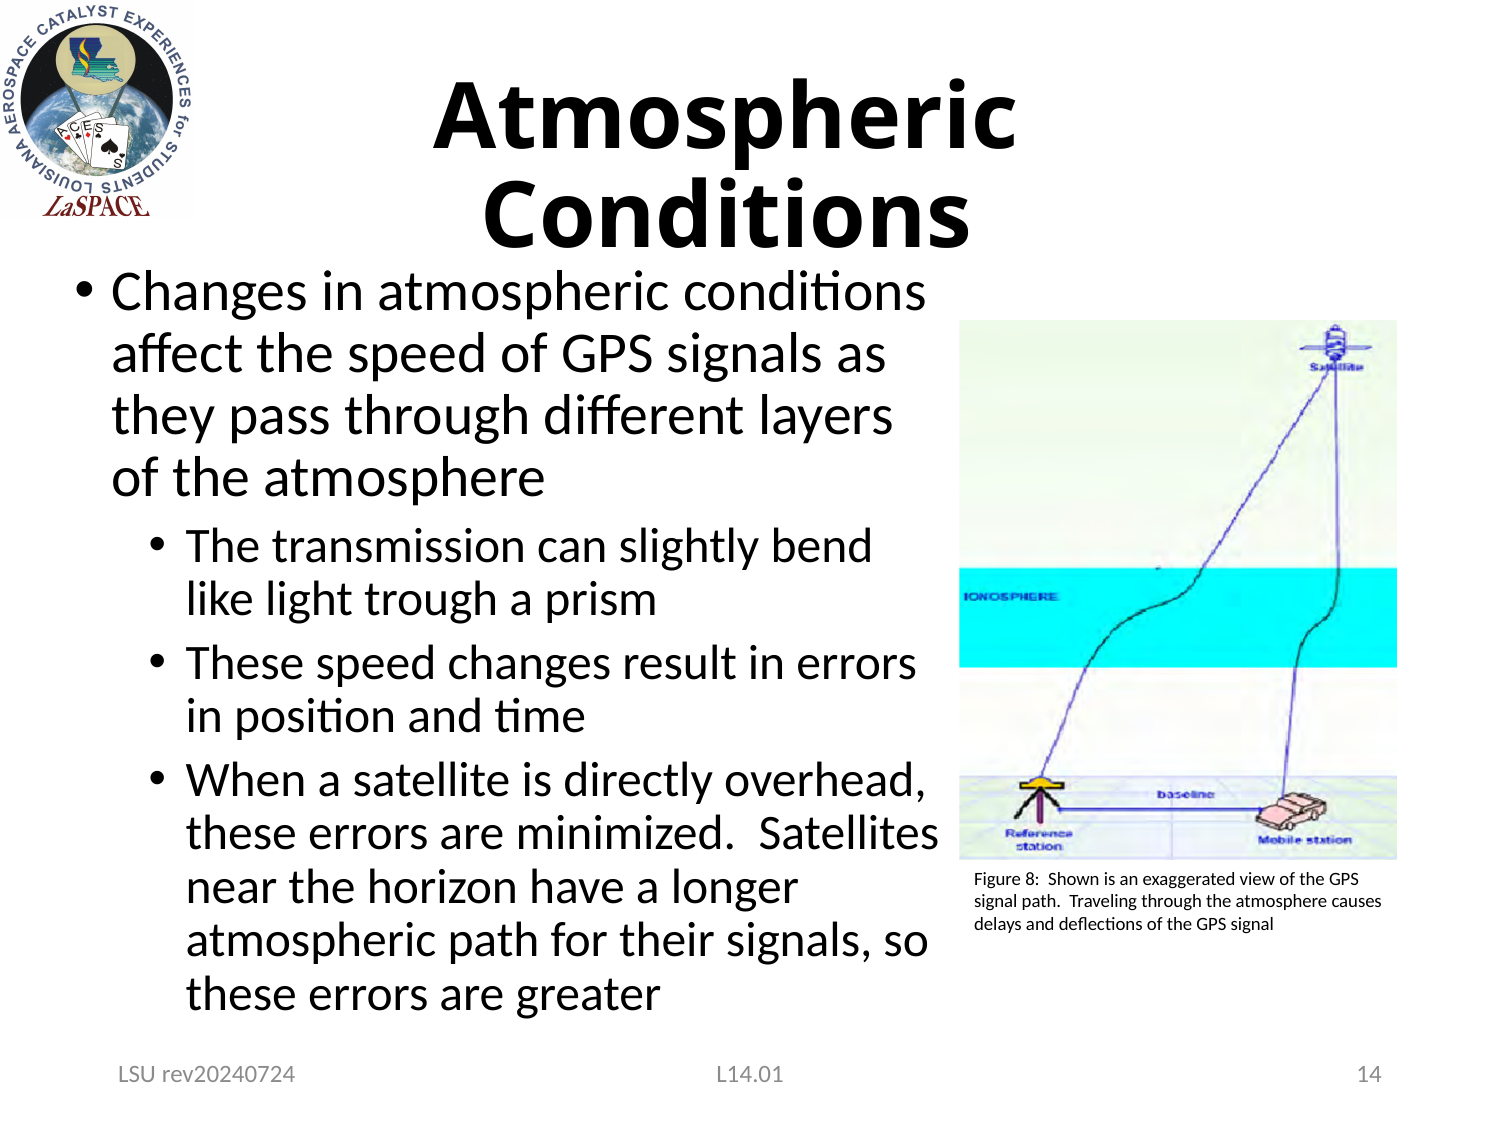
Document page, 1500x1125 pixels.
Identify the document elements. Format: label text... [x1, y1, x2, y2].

title Atmospheric Conditions [223, 59, 1229, 278]
footer L14.01 [496, 1042, 1004, 1103]
slide_number 14 [1059, 1042, 1397, 1103]
picture [959, 320, 1397, 860]
text_box Figure 8: Shown is an exaggerated view of the GPS signal path. Traveling through the atmosphere causes delays and deflections of the GPS signal [959, 860, 1397, 942]
list Changes in atmospheric conditions affect the speed of GPS signals as they pass through different layers of the atmosphere The transmission can slightly bend like light trough a prism These speed changes result in errors in position and time When a satellite is directly overhead, these errors are minimized. Satellites near the horizon have a longer atmospheric path for their signals, so these errors are greater [59, 253, 960, 1030]
slide_number LSU rev20240724 [103, 1042, 441, 1103]
picture [0, 0, 194, 218]
